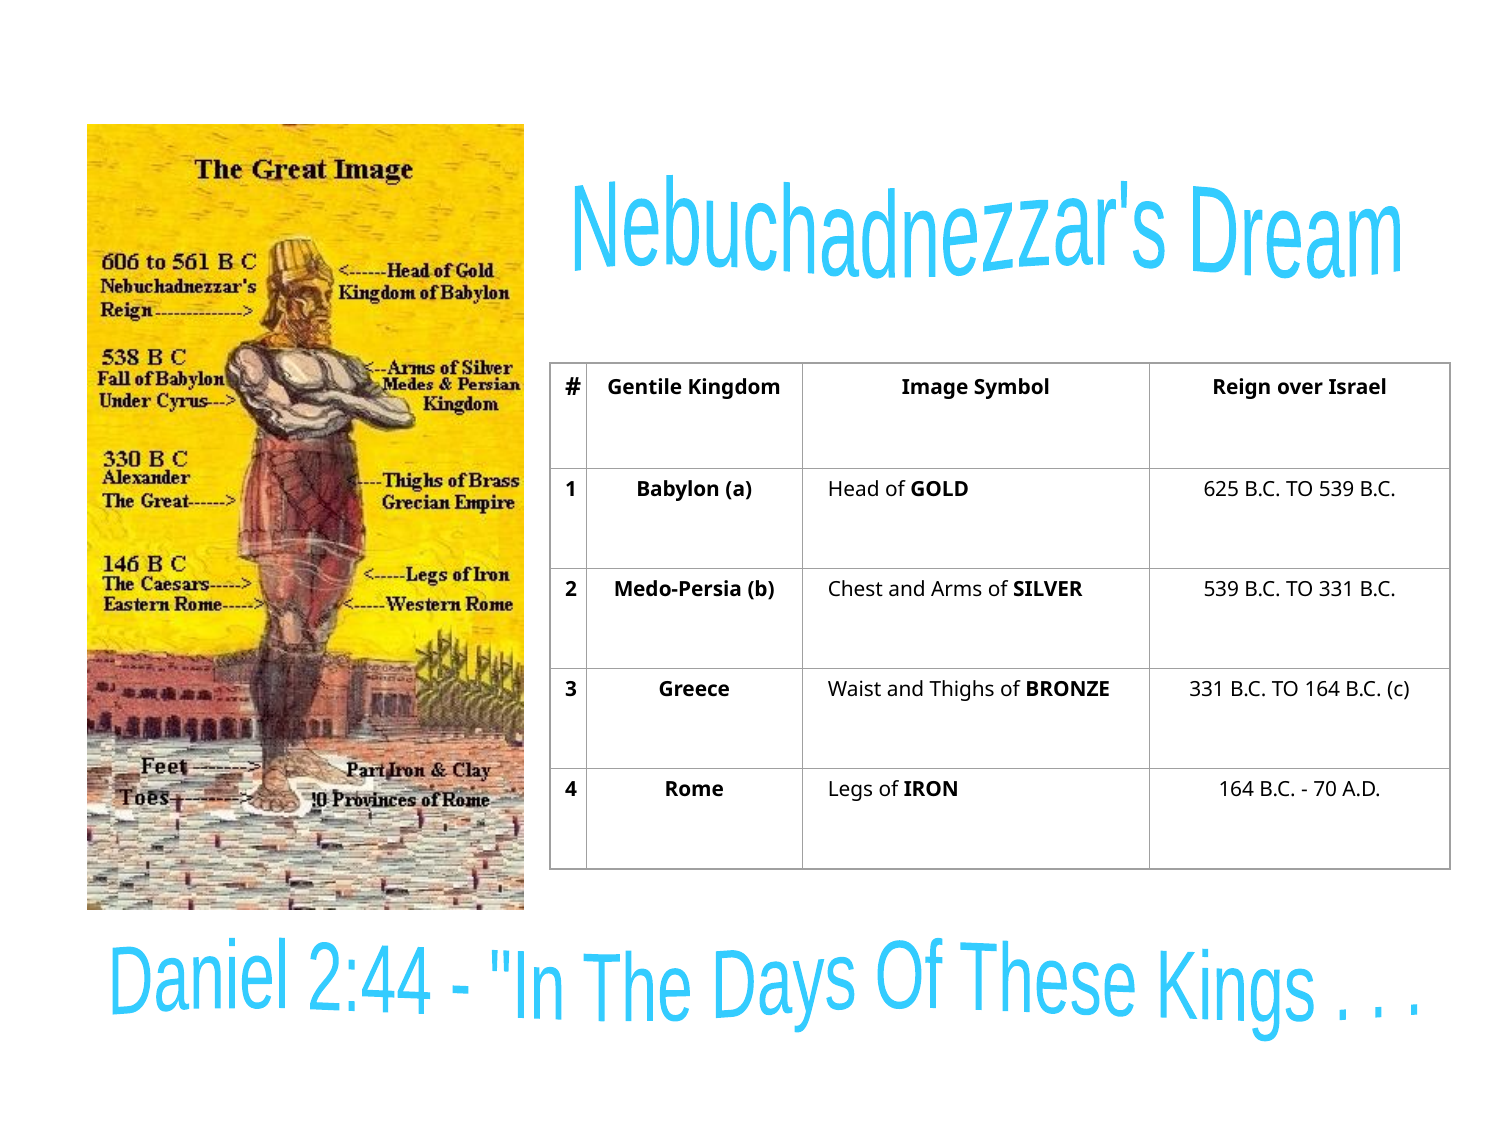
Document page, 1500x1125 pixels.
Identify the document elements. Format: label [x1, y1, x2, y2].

text_box [87, 124, 524, 910]
text_box [549, 362, 1451, 870]
